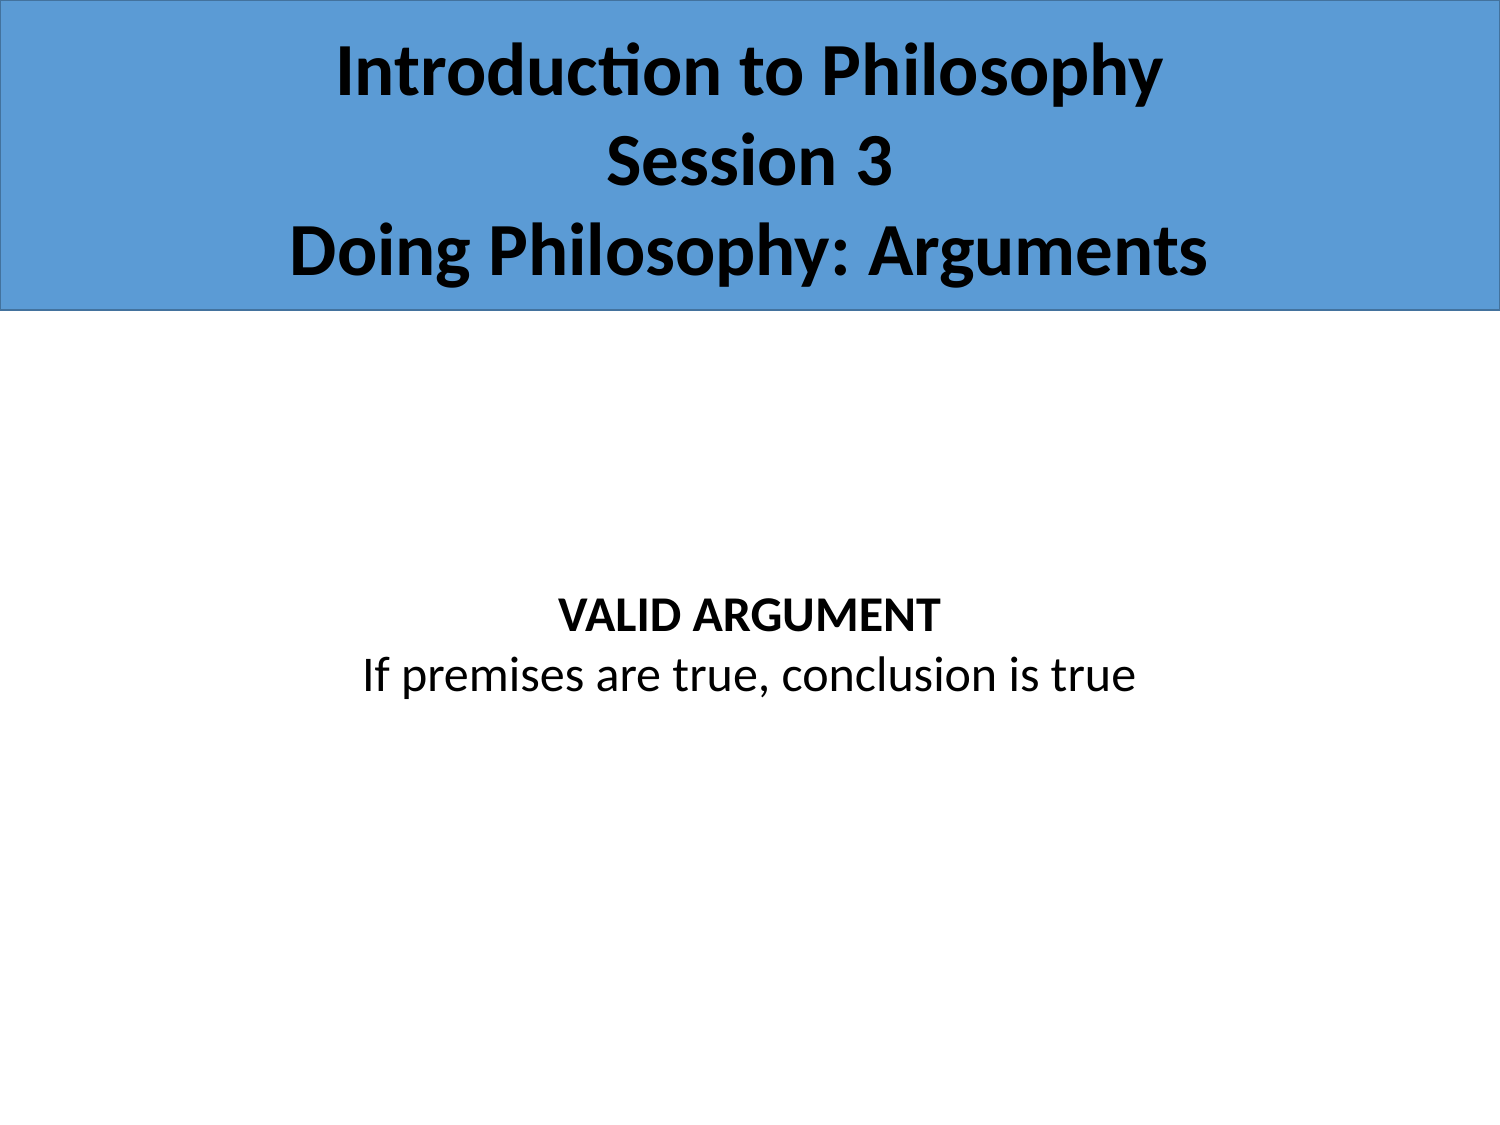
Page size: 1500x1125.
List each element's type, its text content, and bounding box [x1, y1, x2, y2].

text_box Introduction to Philosophy Session 3 Doing Philosophy: Arguments [176, 13, 1324, 298]
text_box [0, 0, 1500, 311]
text_box VALID ARGUMENT If premises are true, conclusion is true [327, 573, 1172, 709]
